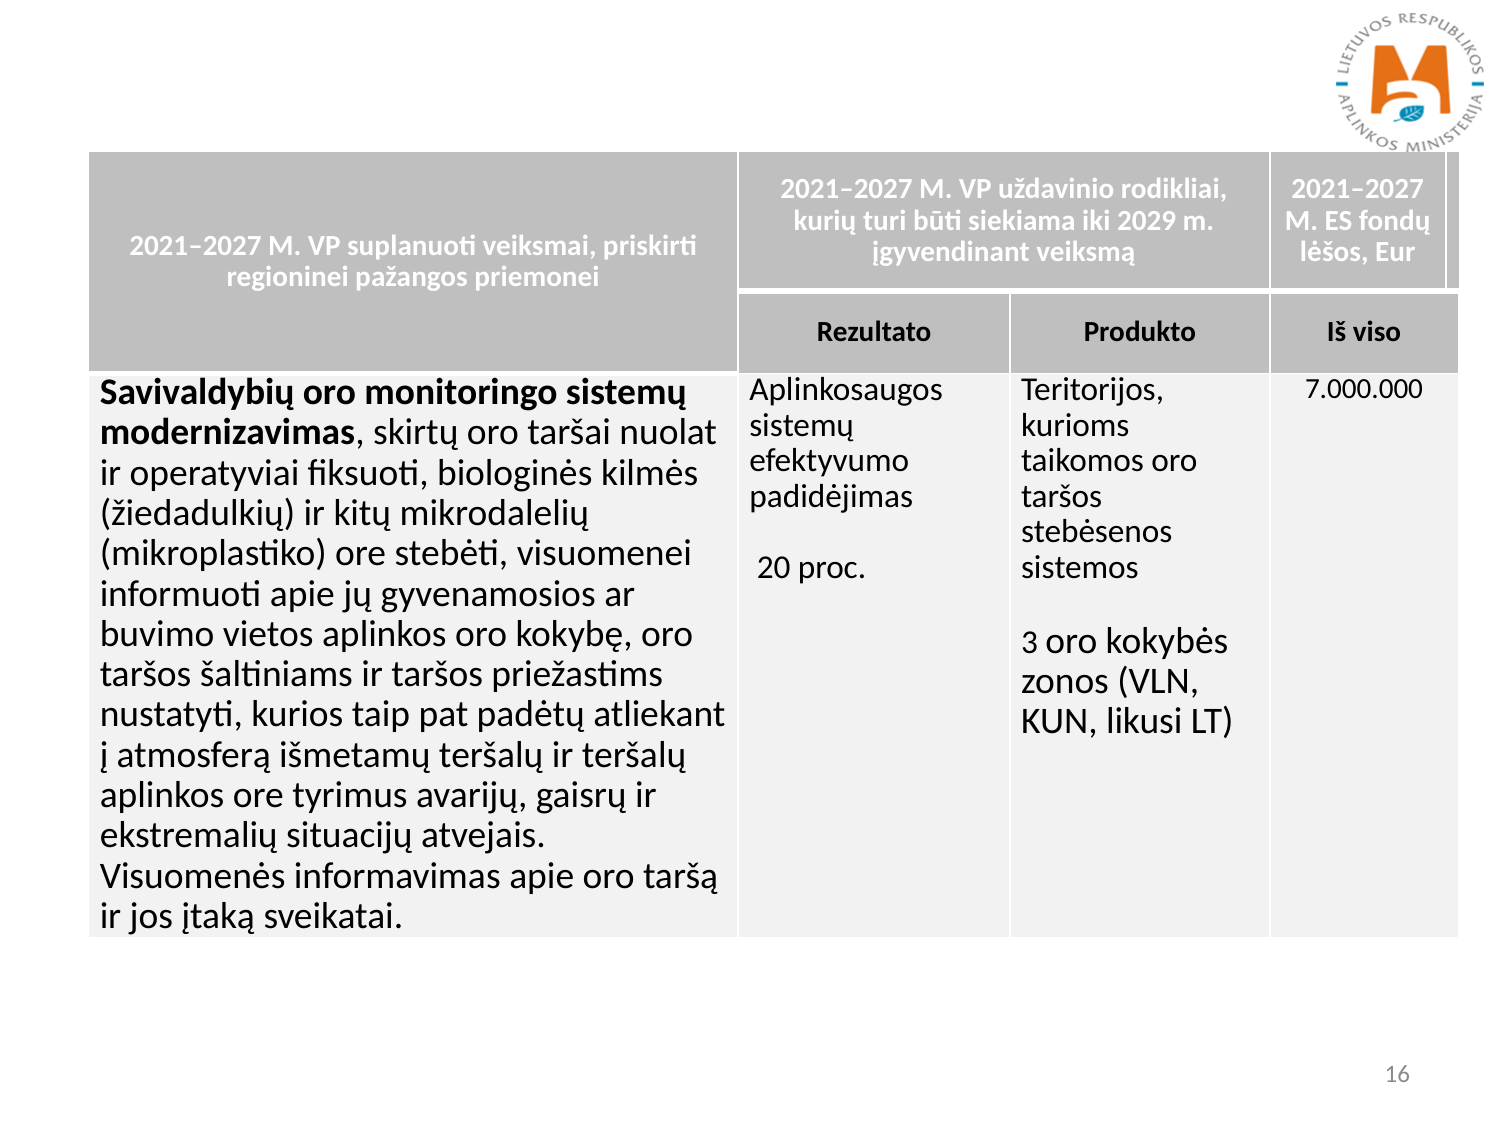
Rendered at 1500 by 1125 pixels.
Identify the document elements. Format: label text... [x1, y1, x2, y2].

table_cell Savivaldybių oro monitoringo sistemų modernizavimas, skirtų oro taršai nuolat ir operatyviai fiksuoti, biologinės kilmės (žiedadulkių) ir kitų mikrodalelių (mikroplastiko) ore stebėti, visuomenei informuoti apie jų gyvenamosios ar buvimo vietos aplinkos oro kokybę, oro taršos šaltiniams ir taršos priežastims nustatyti, kurios taip pat padėtų atliekant į atmosferą išmetamų teršalų ir teršalų aplinkos ore tyrimus avarijų, gaisrų ir ekstremalių situacijų atvejais. Visuomenės informavimas apie oro taršą ir jos įtaką sveikatai. [89, 376, 737, 937]
slide_number 16 [1074, 1042, 1425, 1103]
picture [1336, 13, 1484, 152]
table_header 2021–2027 M. ES fondų lėšos, Eur [1271, 152, 1445, 288]
table_header [1447, 160, 1459, 288]
table_cell Rezultato [739, 294, 1009, 373]
table_header 2021–2027 M. VP suplanuoti veiksmai, priskirti regioninei pažangos priemonei [89, 152, 737, 371]
table_cell Produkto [1011, 294, 1269, 373]
table_header 2021–2027 M. VP uždavinio rodikliai, kurių turi būti siekiama iki 2029 m. įgyvendinant veiksmą [739, 152, 1269, 288]
table_cell Iš viso [1271, 294, 1458, 373]
table_cell Teritorijos, kurioms taikomos oro taršos stebėsenos sistemos 3 oro kokybės zonos (VLN, KUN, likusi LT) [1011, 374, 1269, 937]
table_cell Aplinkosaugos sistemų efektyvumo padidėjimas 20 proc. [739, 374, 1009, 937]
table_cell 7.000.000 [1271, 374, 1458, 937]
